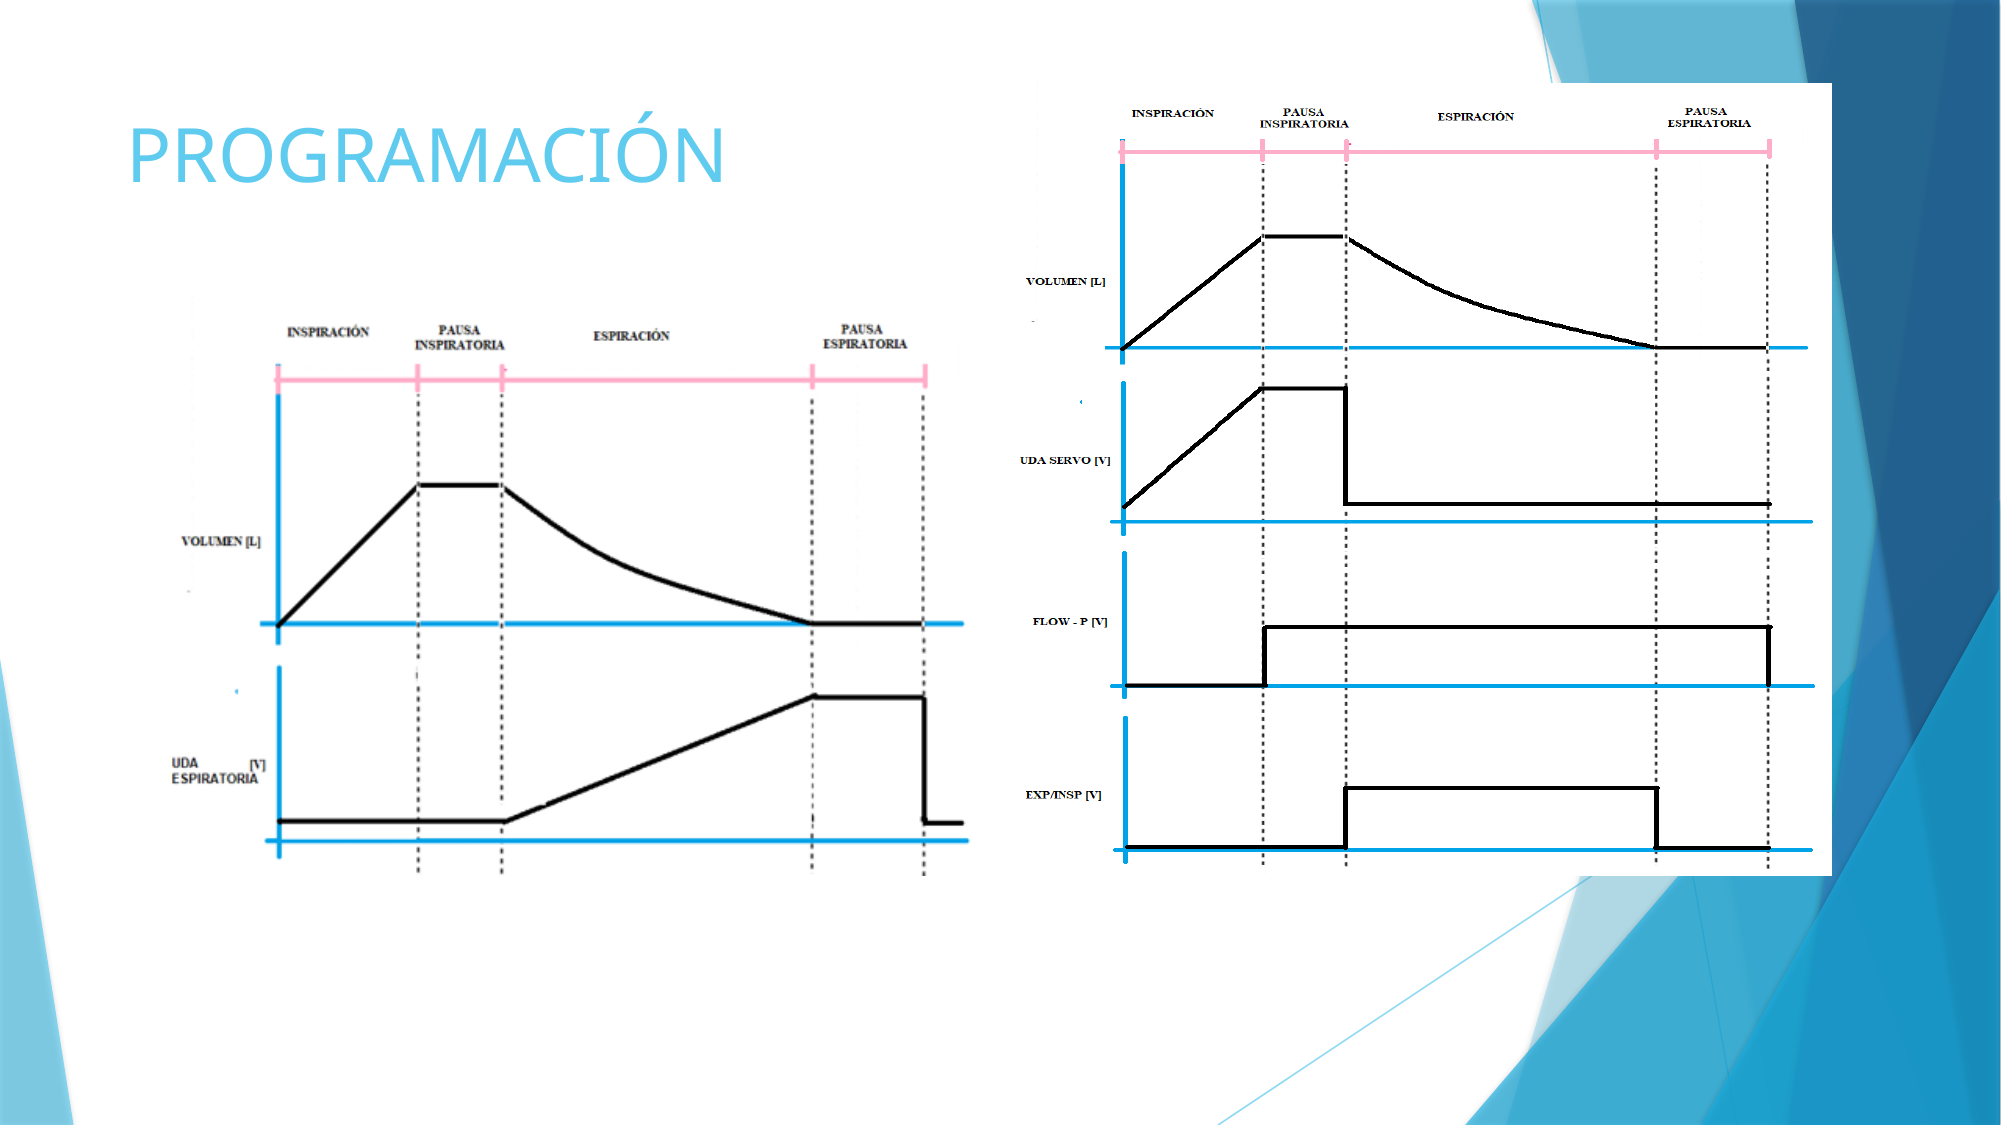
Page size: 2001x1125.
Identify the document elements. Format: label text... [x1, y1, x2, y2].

picture [1013, 83, 1833, 876]
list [146, 293, 1008, 876]
title PROGRAMACIÓN [111, 99, 1008, 317]
